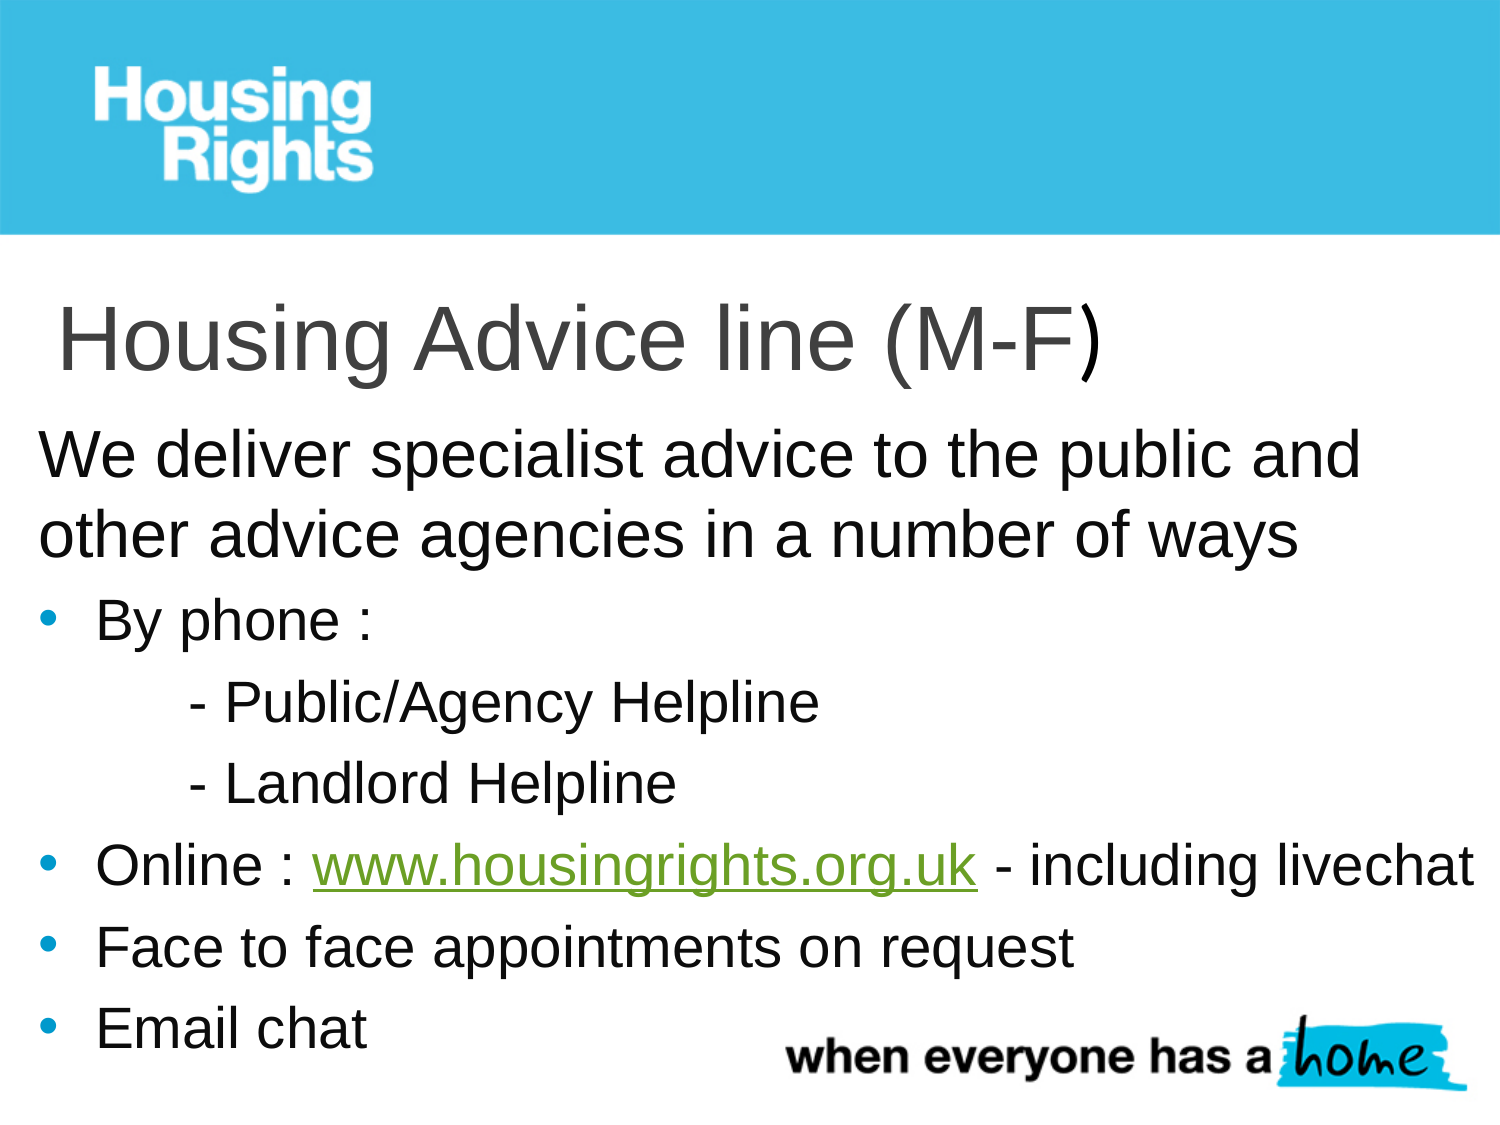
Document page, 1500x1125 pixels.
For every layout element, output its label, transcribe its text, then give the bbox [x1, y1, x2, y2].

title Housing Advice line (M-F​) [41, 264, 1426, 402]
list We deliver specialist advice to the public and other advice agencies in a number of ways​ By phone :​ - Public/Agency Helpline - Landlord Helpline Online : www.housingrights.org.uk​ - including livechat Face to face appointments on request Email chat [23, 402, 1500, 997]
picture [0, 0, 1500, 1125]
